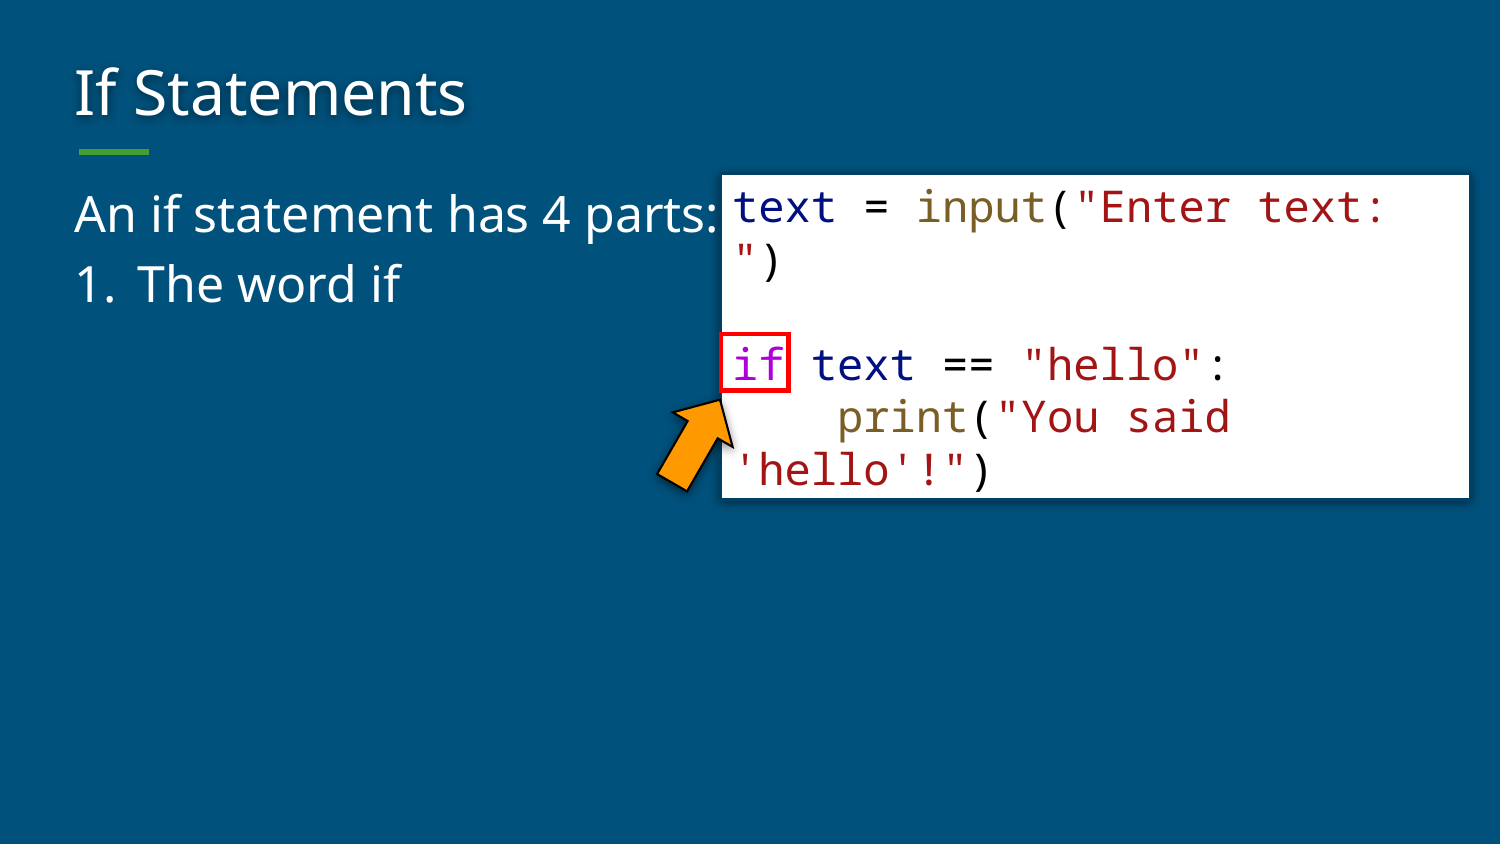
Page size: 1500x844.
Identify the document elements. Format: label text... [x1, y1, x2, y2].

text_box text = input("Enter text: ") if text == "hello": print("You said 'hello'!") [720, 173, 1471, 500]
list An if statement has 4 parts: The word if [63, 183, 1437, 750]
text_box [720, 333, 789, 391]
text_box [657, 399, 733, 492]
title If Statements [63, 39, 1437, 152]
